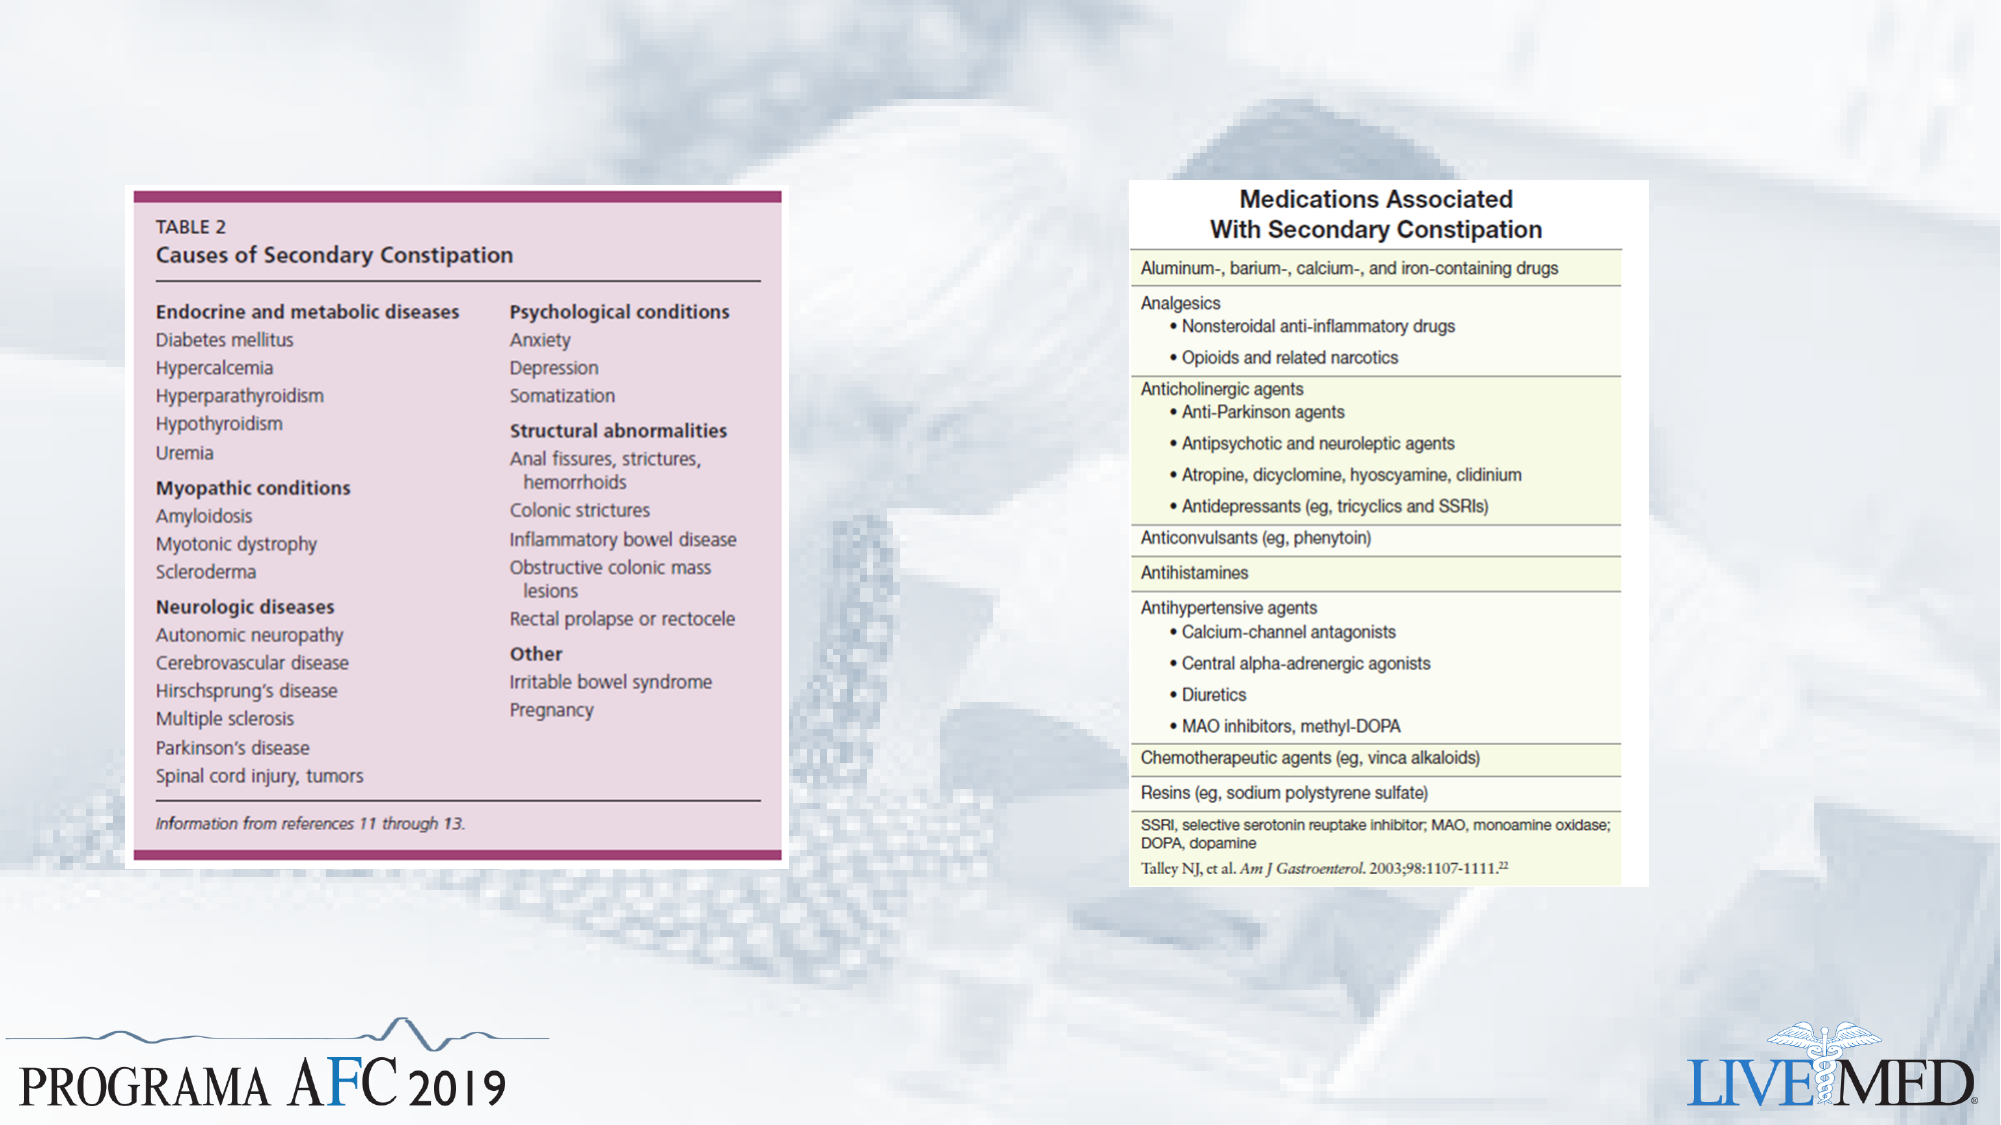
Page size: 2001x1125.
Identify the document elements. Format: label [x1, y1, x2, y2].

picture [19, 1057, 505, 1106]
picture [1687, 1021, 1978, 1106]
picture [1129, 180, 1650, 887]
list [125, 185, 789, 869]
